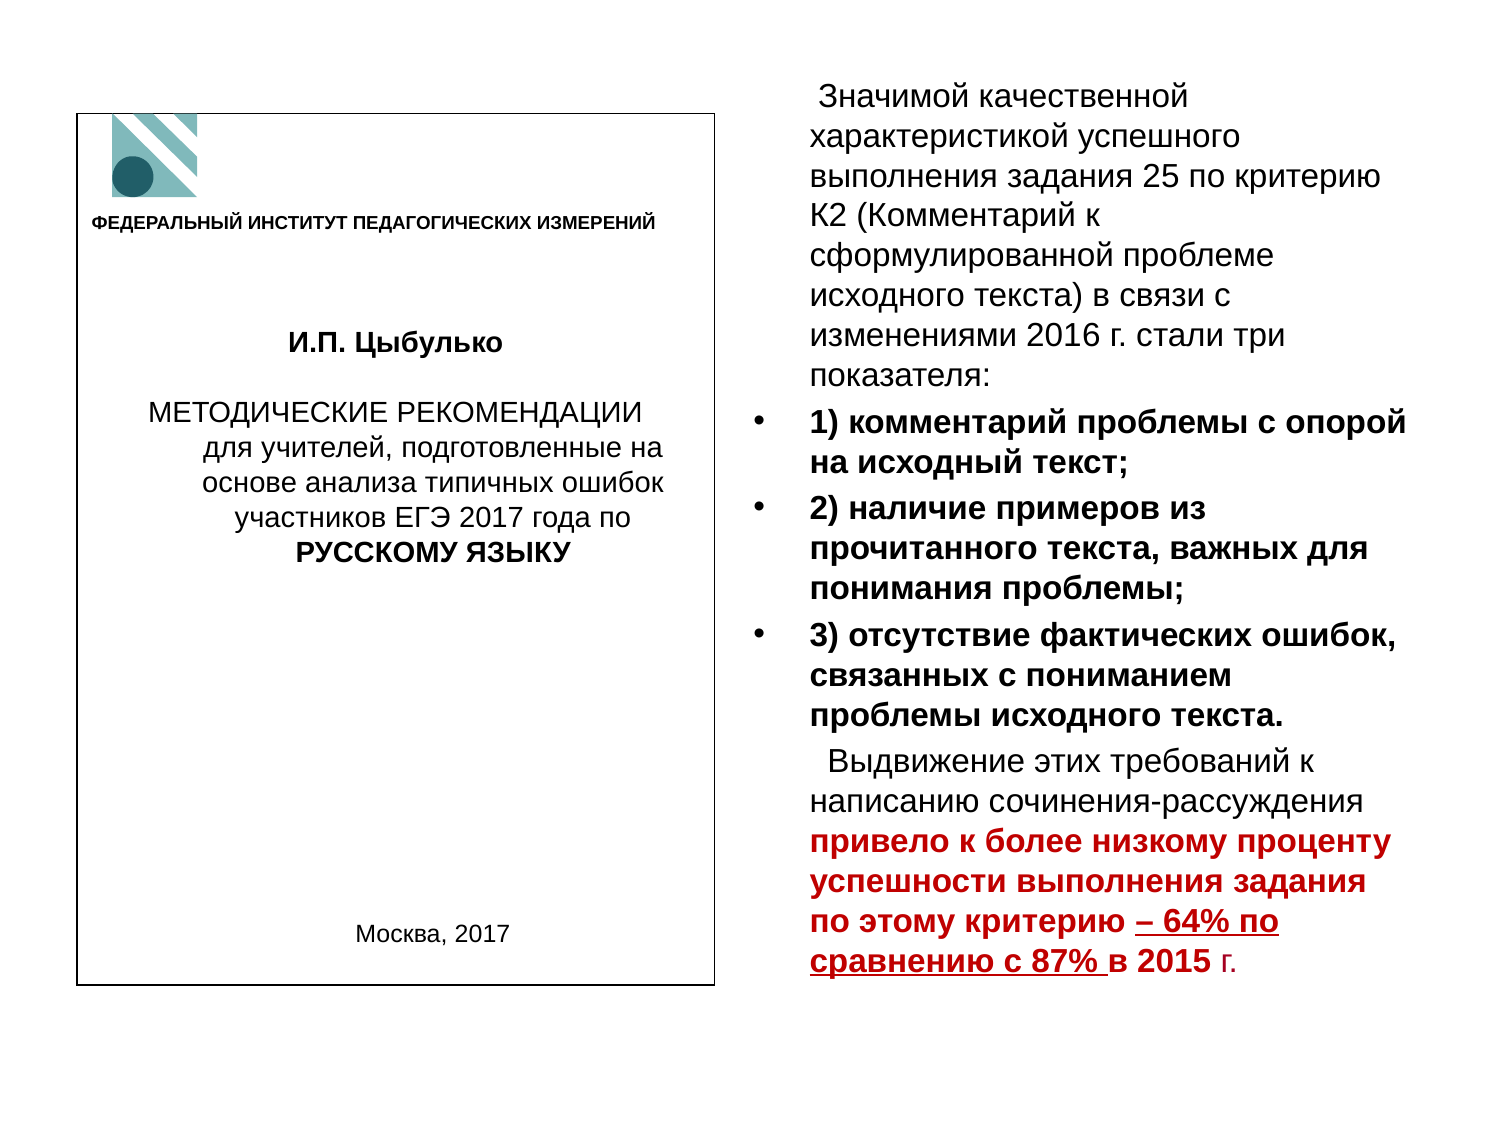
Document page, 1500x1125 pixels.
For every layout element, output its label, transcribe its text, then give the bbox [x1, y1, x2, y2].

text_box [111, 113, 198, 198]
list Значимой качественной характеристикой успешного выполнения задания 25 по критерию К2 (Комментарий к сформулированной проблеме исходного текста) в связи с изменениями 2016 г. стали три показателя: 1) комментарий проблемы с опорой на исходный текст; 2) наличие примеров из прочитанного текста, важных для понимания проблемы; 3) отсутствие фактических ошибок, связанных с пониманием проблемы исходного текста. Выдвижение этих требований к написанию сочинения-рассуждения привело к более низкому проценту успешности выполнения задания по этому критерию – 64% по сравнению с 87% в 2015 г. [738, 66, 1426, 1006]
text_box ФЕДЕРАЛЬНЫЙ ИНСТИТУТ ПЕДАГОГИЧЕСКИХ ИЗМЕРЕНИЙ И.П. Цыбулько МЕТОДИЧЕСКИЕ РЕКОМЕНДАЦИИ для учителей, подготовленные на основе анализа типичных ошибок участников ЕГЭ 2017 года по РУССКОМУ ЯЗЫКУ Москва, 2017 [76, 113, 715, 985]
